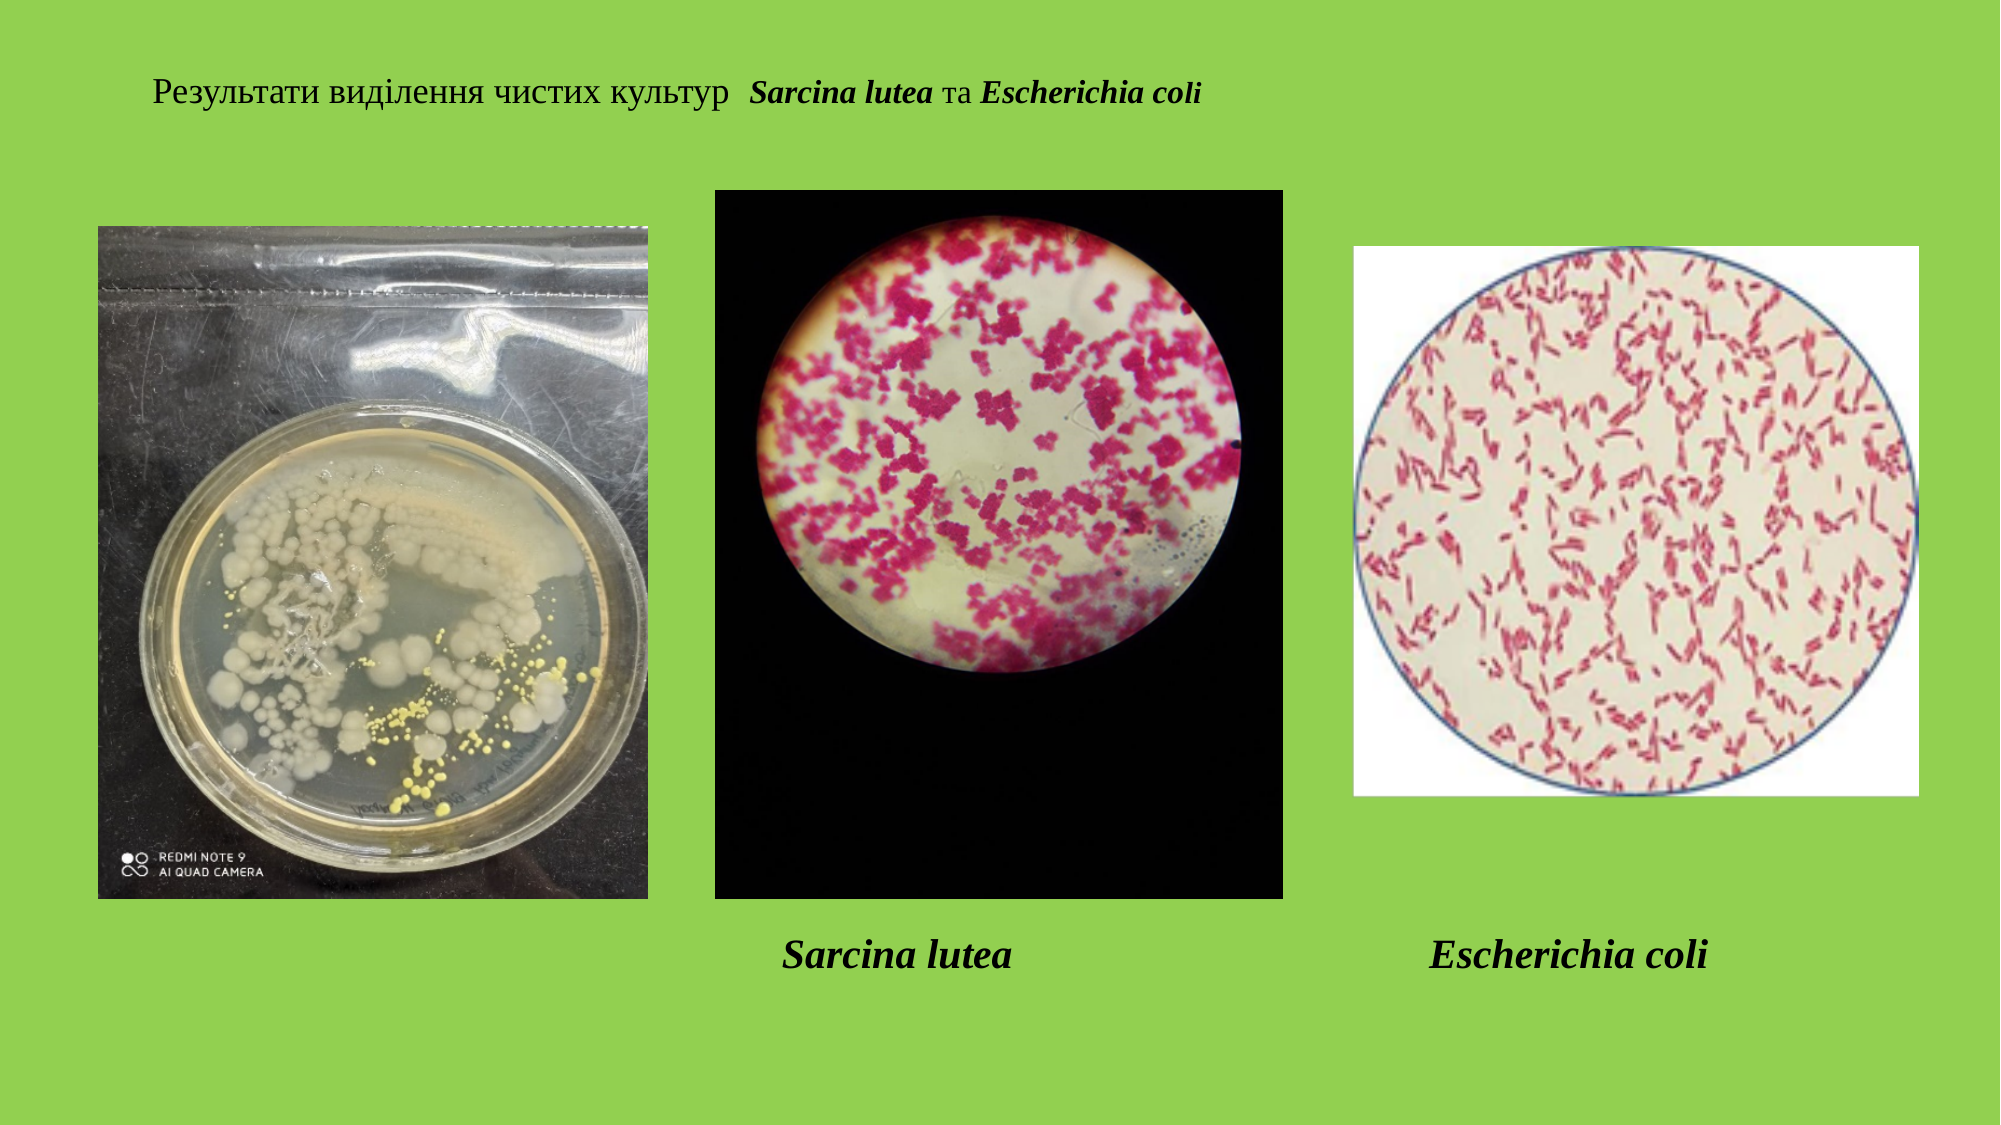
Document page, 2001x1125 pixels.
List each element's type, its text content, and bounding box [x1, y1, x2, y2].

picture [1351, 246, 1919, 801]
picture [98, 226, 648, 899]
text_box Escherichia coli [1414, 919, 1856, 984]
title Результати виділення чистих культур Sarcina lutea та Escherichia coli [137, 59, 1863, 163]
text_box Sarcina lutea [767, 919, 1143, 984]
picture [715, 190, 1283, 899]
